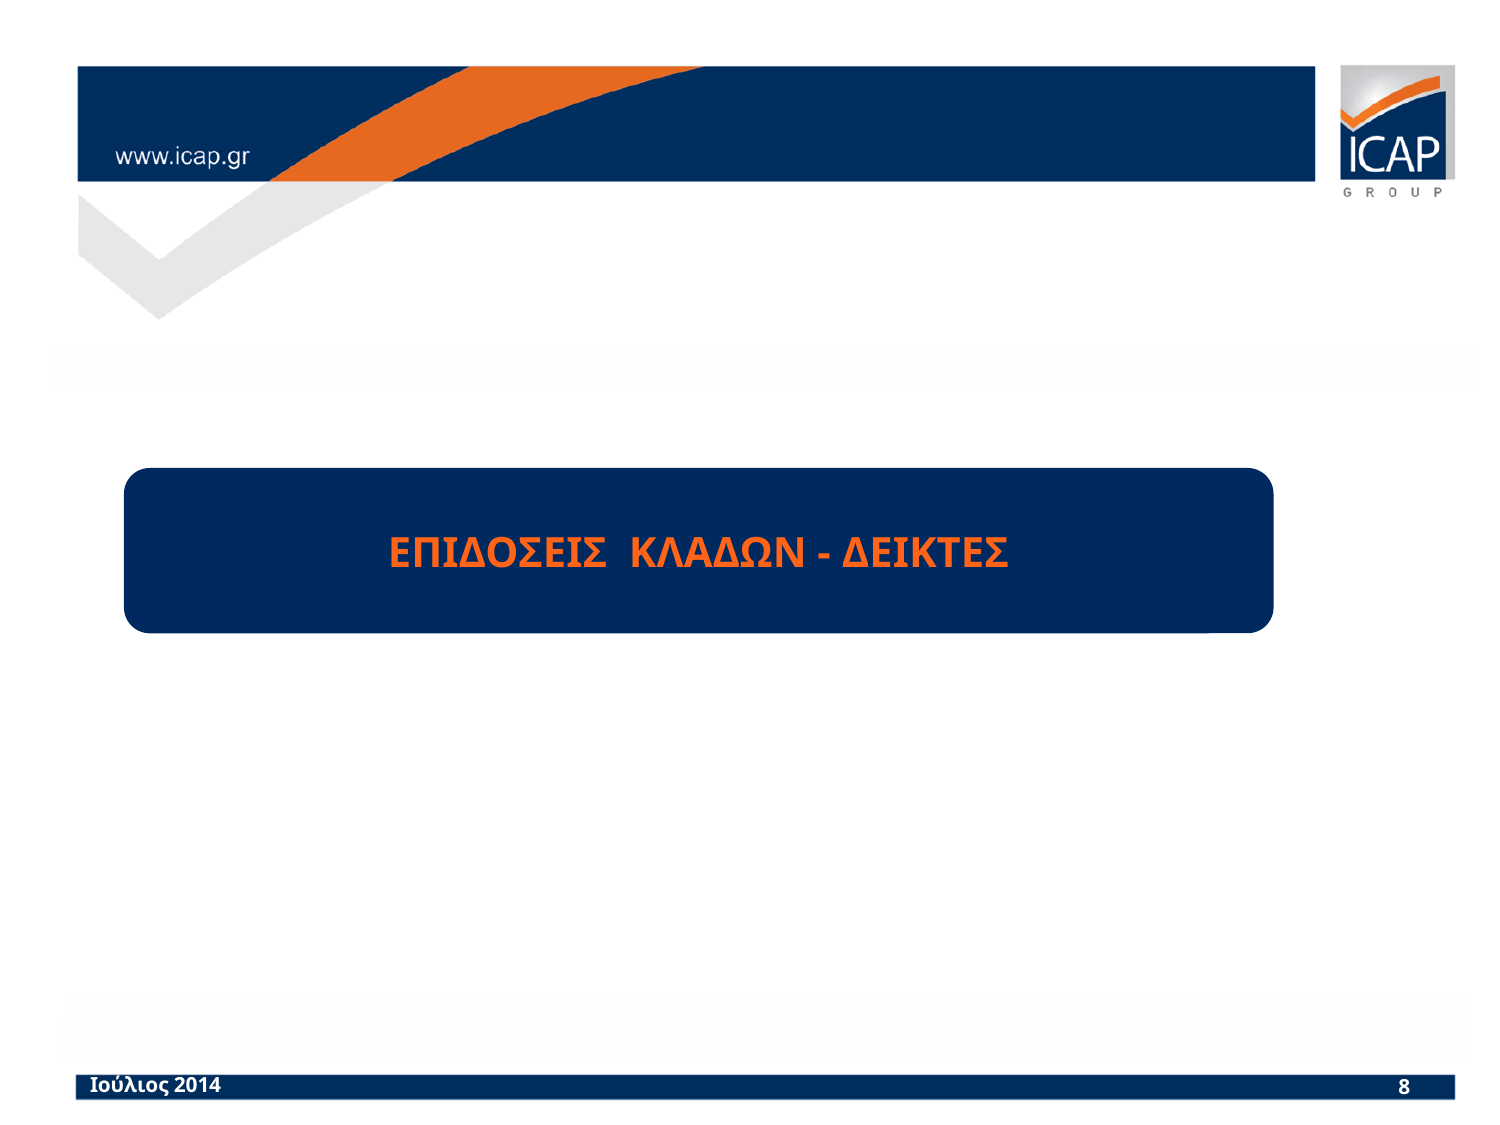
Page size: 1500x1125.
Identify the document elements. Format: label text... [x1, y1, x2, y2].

slide_number Ιούλιος 2014 [75, 1054, 425, 1115]
slide_number 8 [1074, 1057, 1425, 1118]
text_box ΕΠΙΔΟΣΕΙΣ ΚΛΑΔΩΝ - ΔΕΙΚΤΕΣ [121, 465, 1276, 636]
picture [0, 0, 1500, 1125]
